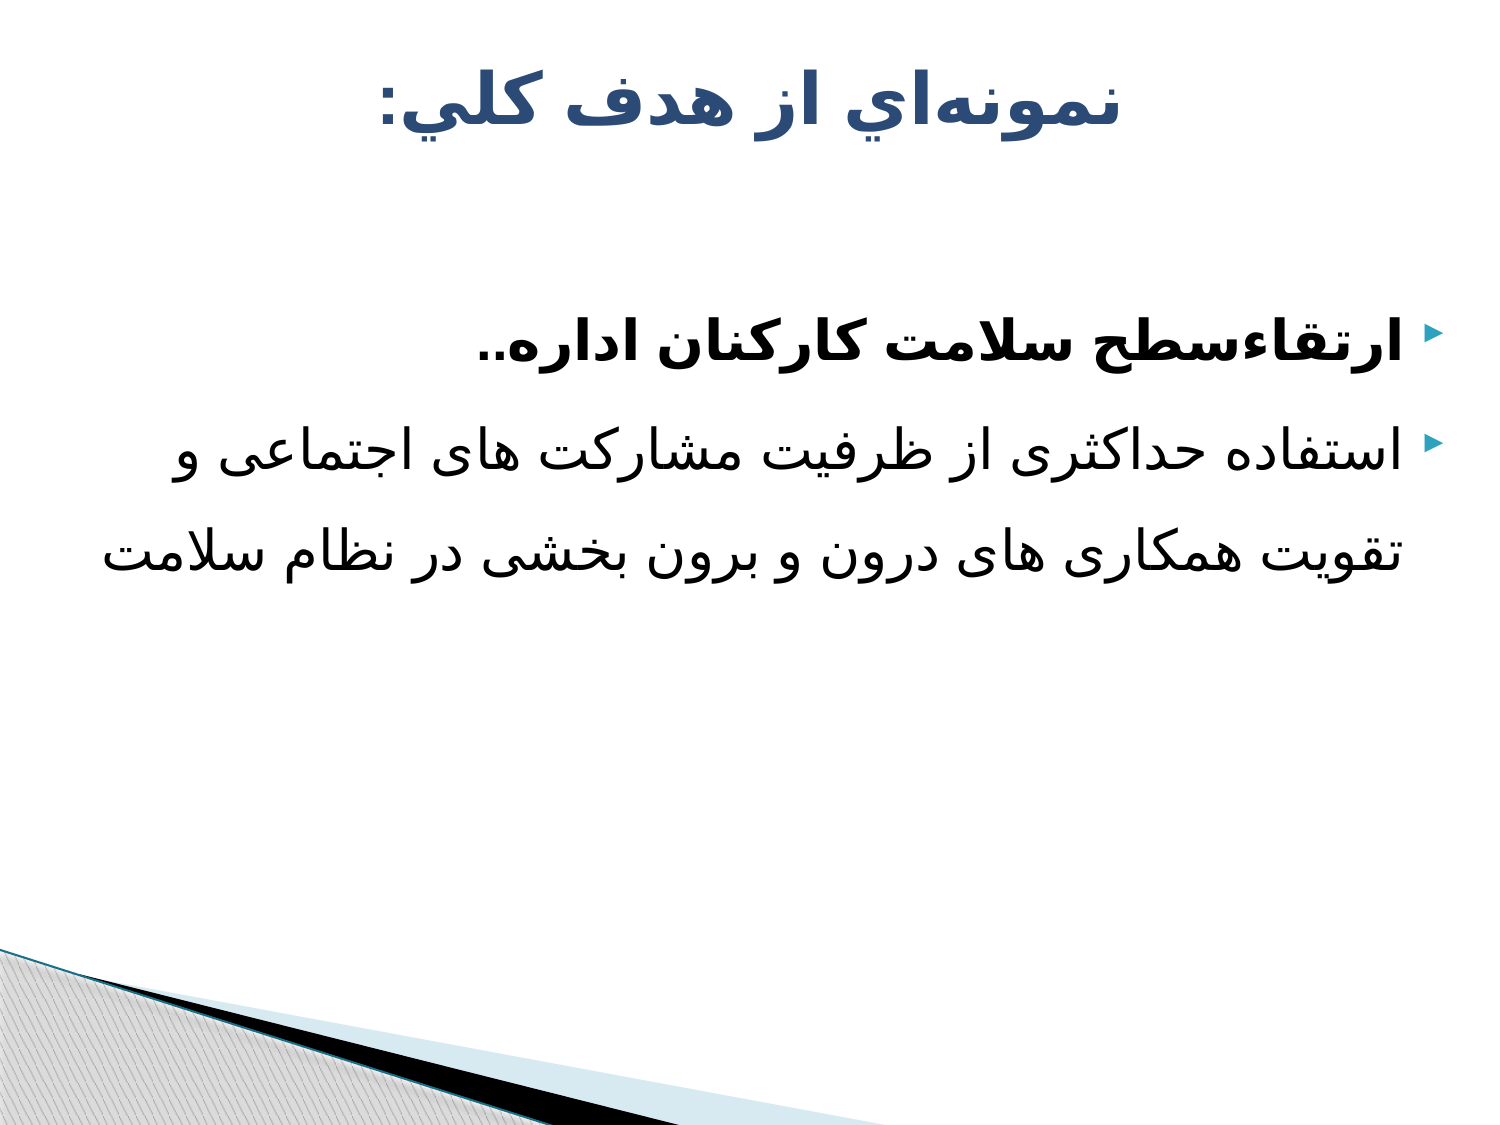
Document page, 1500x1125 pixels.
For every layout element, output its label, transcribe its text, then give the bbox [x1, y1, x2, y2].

list ارتقاءسطح سلامت کارکنان اداره.. استفاده حداکثری از ظرفیت مشارکت های اجتماعی و تقویت همکاری های درون و برون بخشی در نظام سلامت [77, 262, 1480, 1005]
title نمونه‌اي از هدف كلي: [75, 45, 1425, 233]
